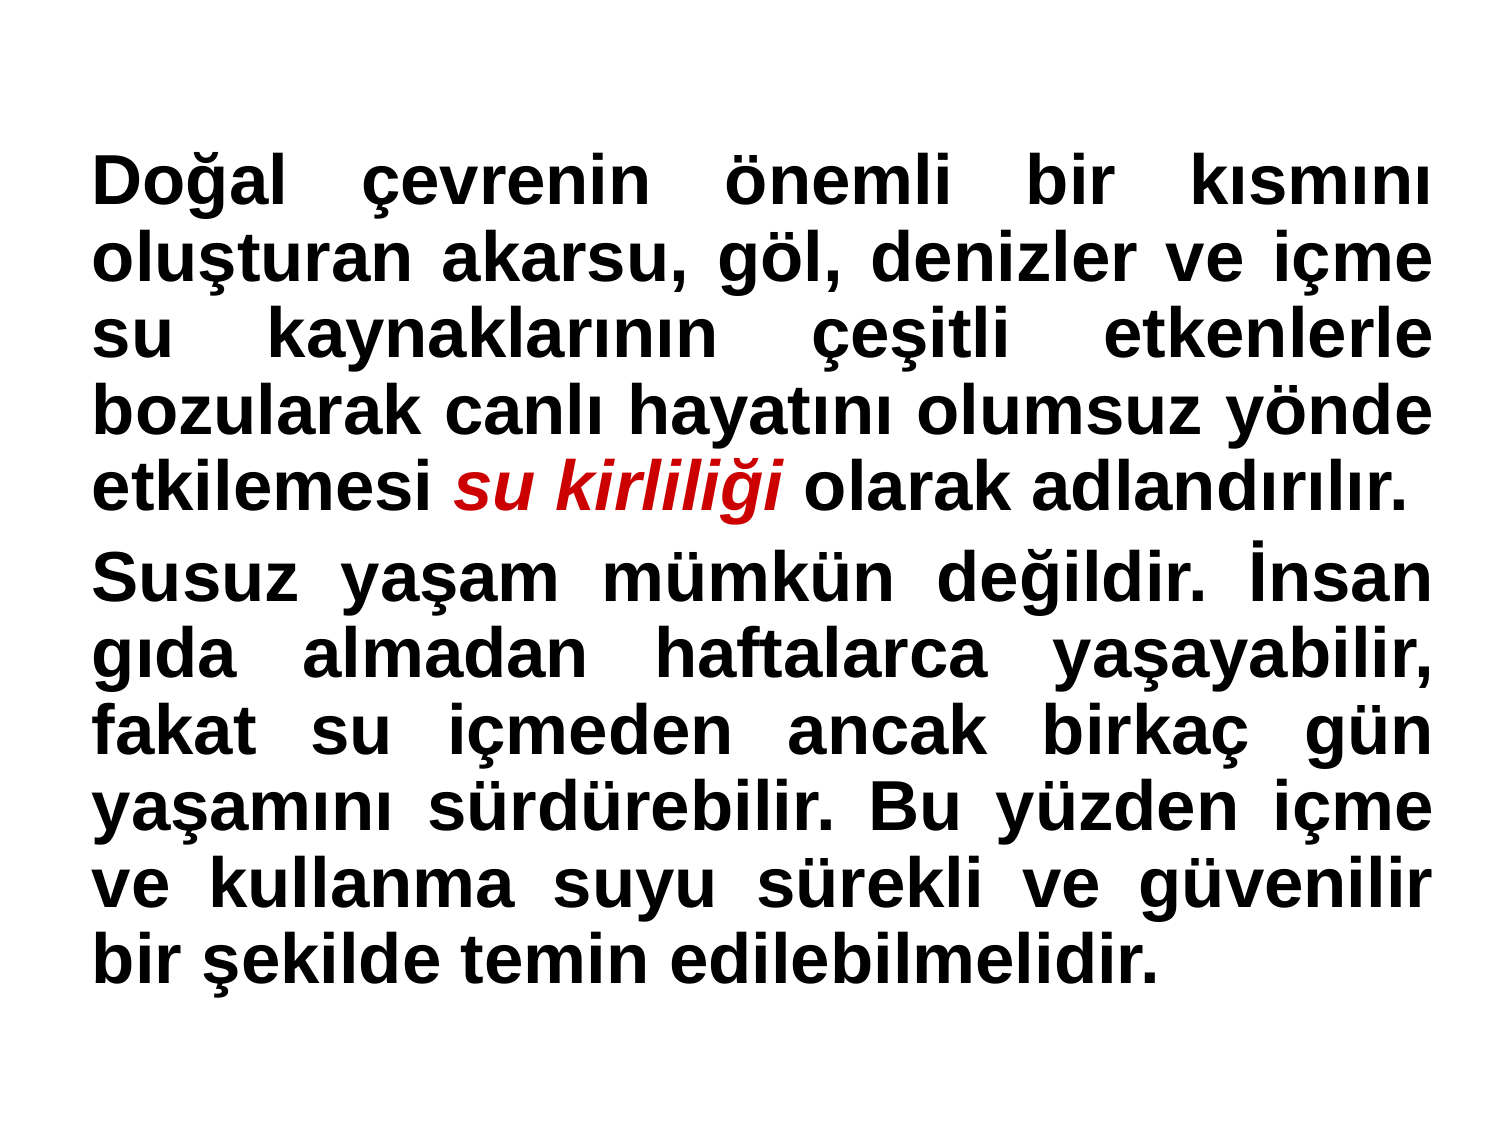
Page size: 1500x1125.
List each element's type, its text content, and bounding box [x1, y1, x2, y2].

list Doğal çevrenin önemli bir kısmını oluşturan akarsu, göl, denizler ve içme su kaynaklarının çeşitli etkenlerle bozularak canlı hayatını olumsuz yönde etkilemesi su kirliliği olarak adlandırılır. Susuz yaşam mümkün değildir. İnsan gıda almadan haftalarca yaşayabilir, fakat su içmeden ancak birkaç gün yaşamını sürdürebilir. Bu yüzden içme ve kullanma suyu sürekli ve güvenilir bir şekilde temin edilebilmelidir. [76, 136, 1451, 1125]
